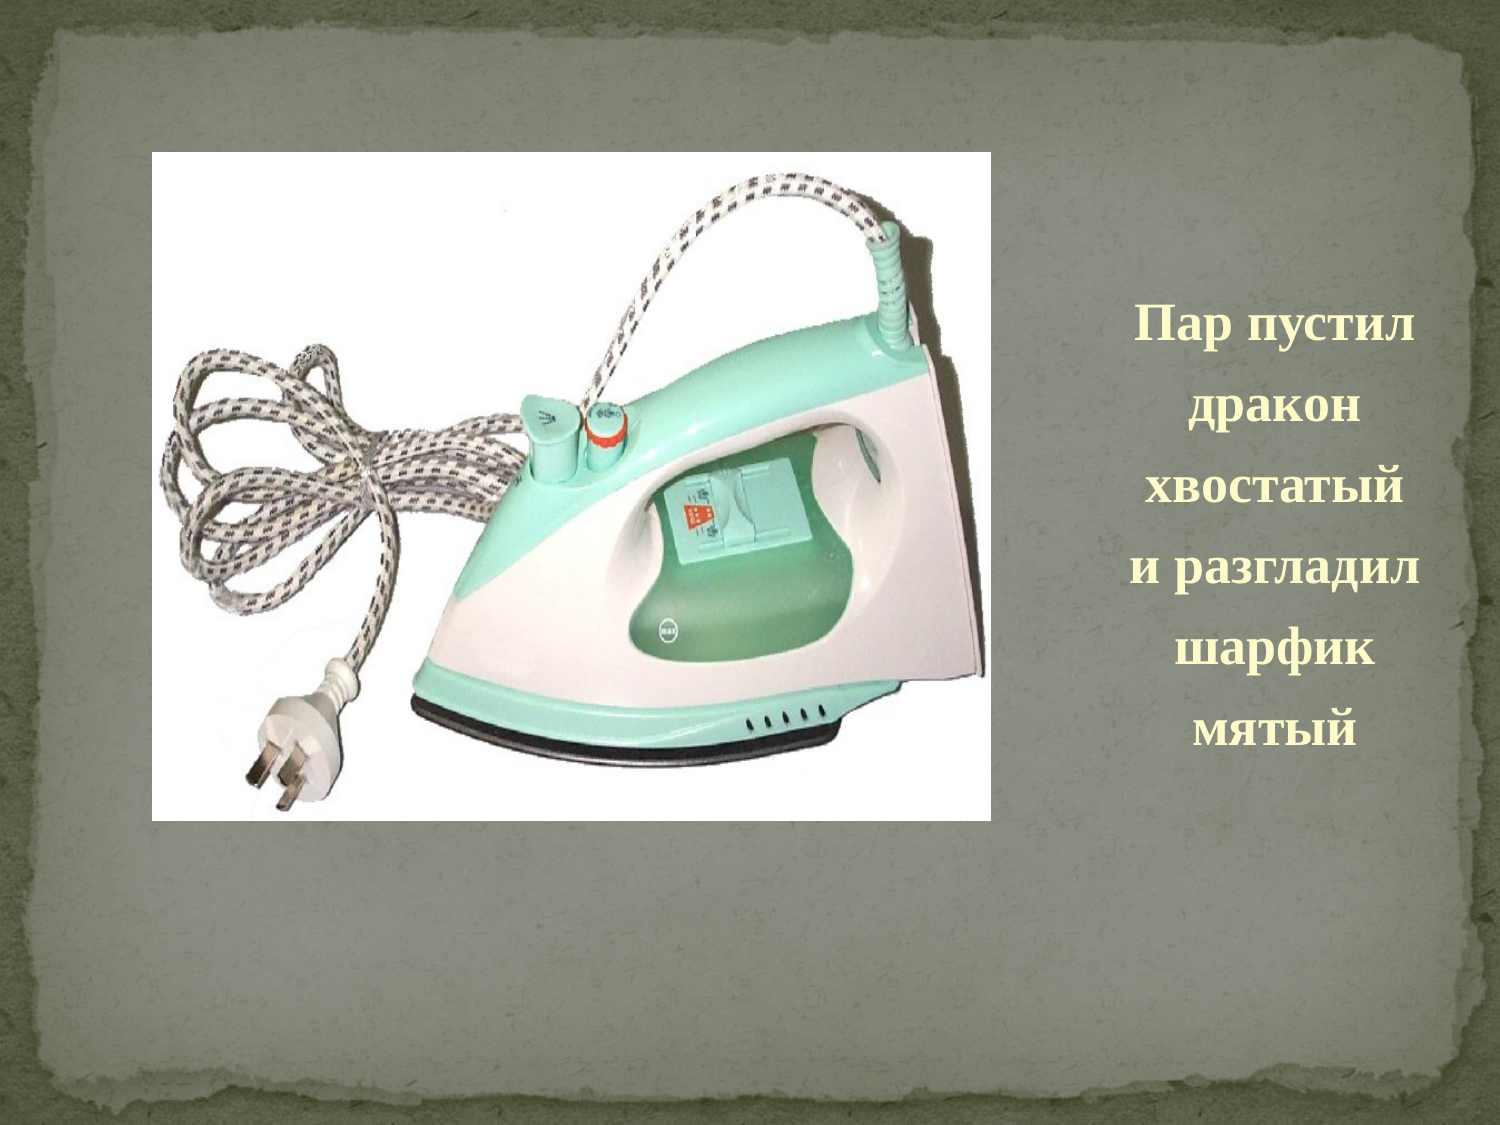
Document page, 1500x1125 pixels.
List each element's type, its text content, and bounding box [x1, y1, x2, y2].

list Пар пустил дракон хвостатый и разгладил шарфик мятый [1112, 262, 1438, 875]
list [154, 154, 989, 820]
